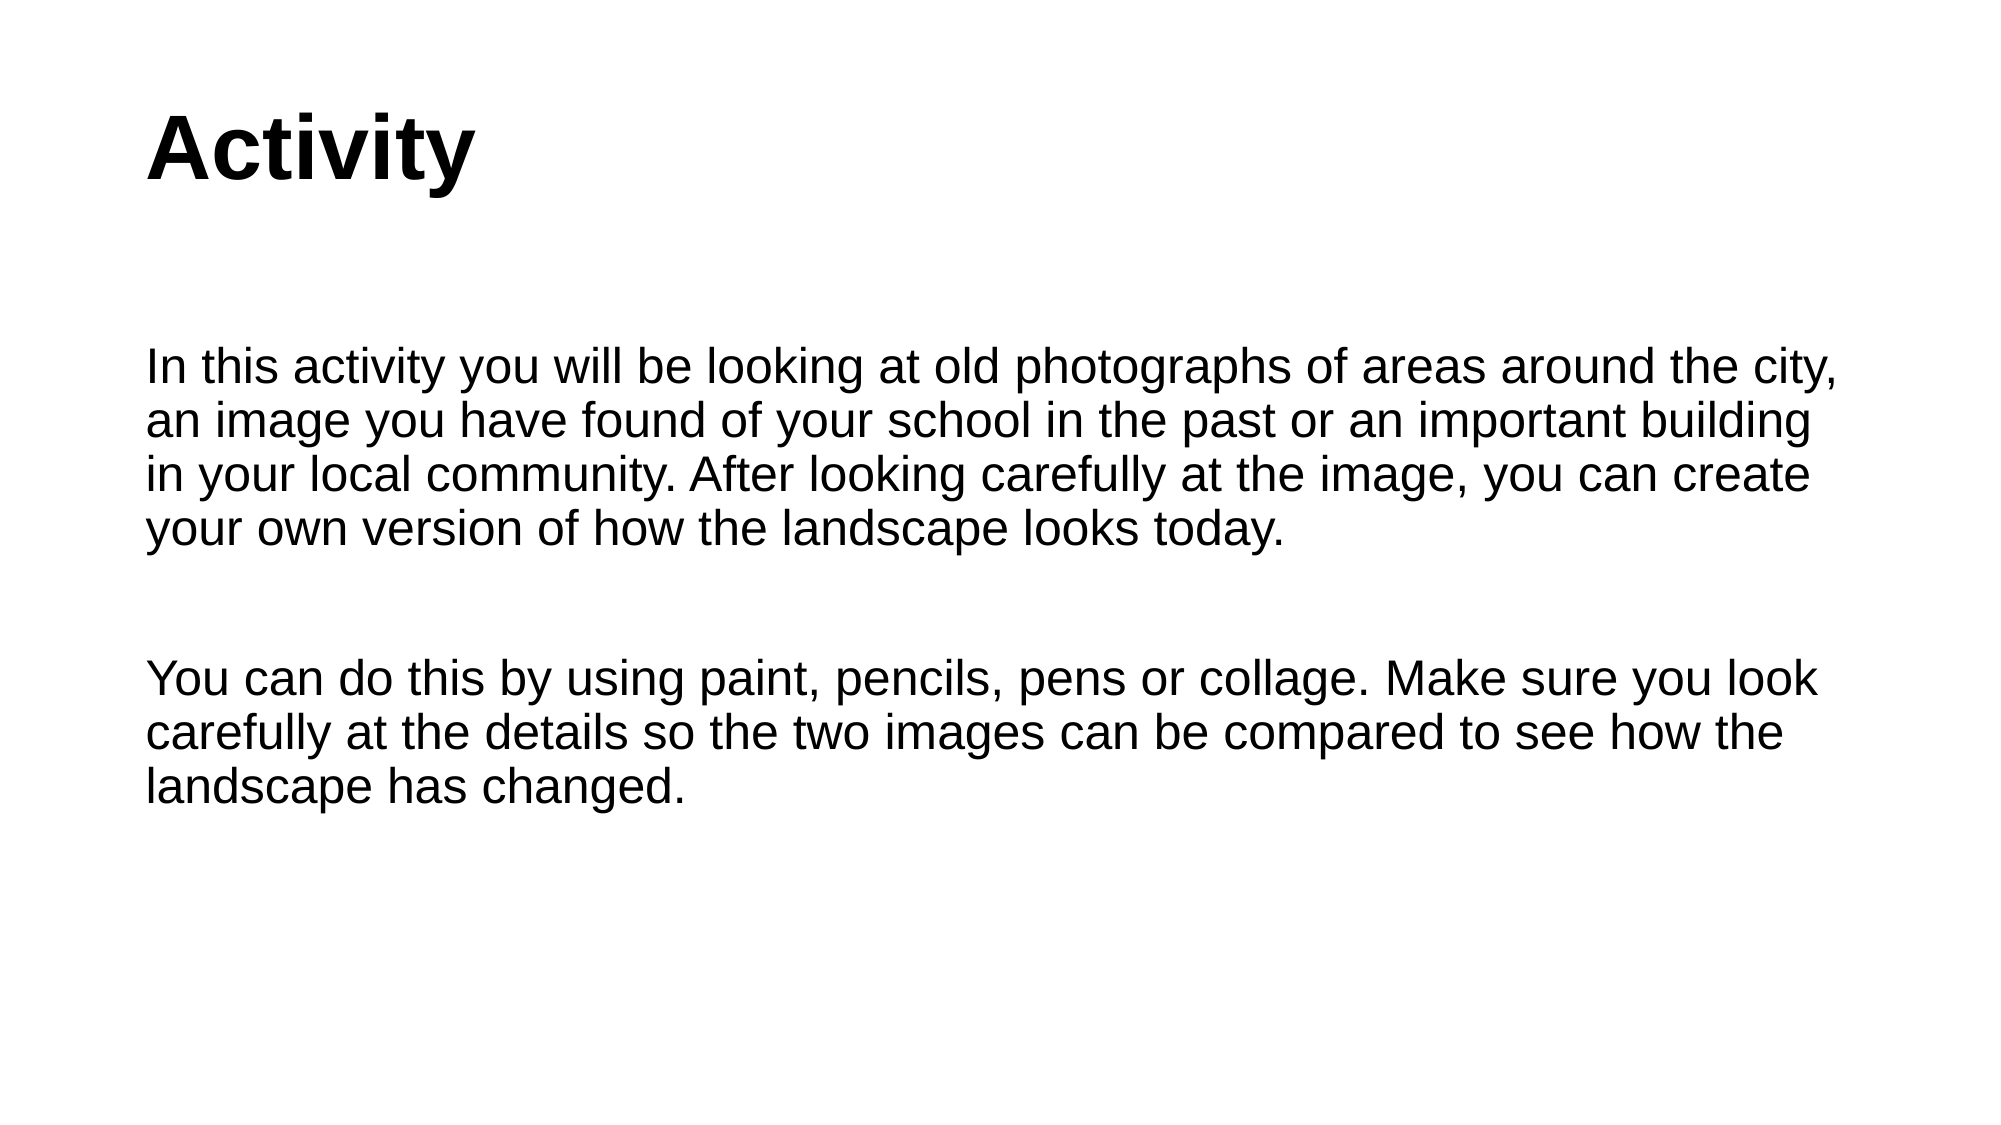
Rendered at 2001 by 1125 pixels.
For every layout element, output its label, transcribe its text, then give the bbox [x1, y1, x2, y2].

list Activity In this activity you will be looking at old photographs of areas around the city, an image you have found of your school in the past or an important building in your local community. After looking carefully at the image, you can create your own version of how the landscape looks today. You can do this by using paint, pencils, pens or collage. Make sure you look carefully at the details so the two images can be compared to see how the landscape has changed. [130, 93, 1856, 974]
